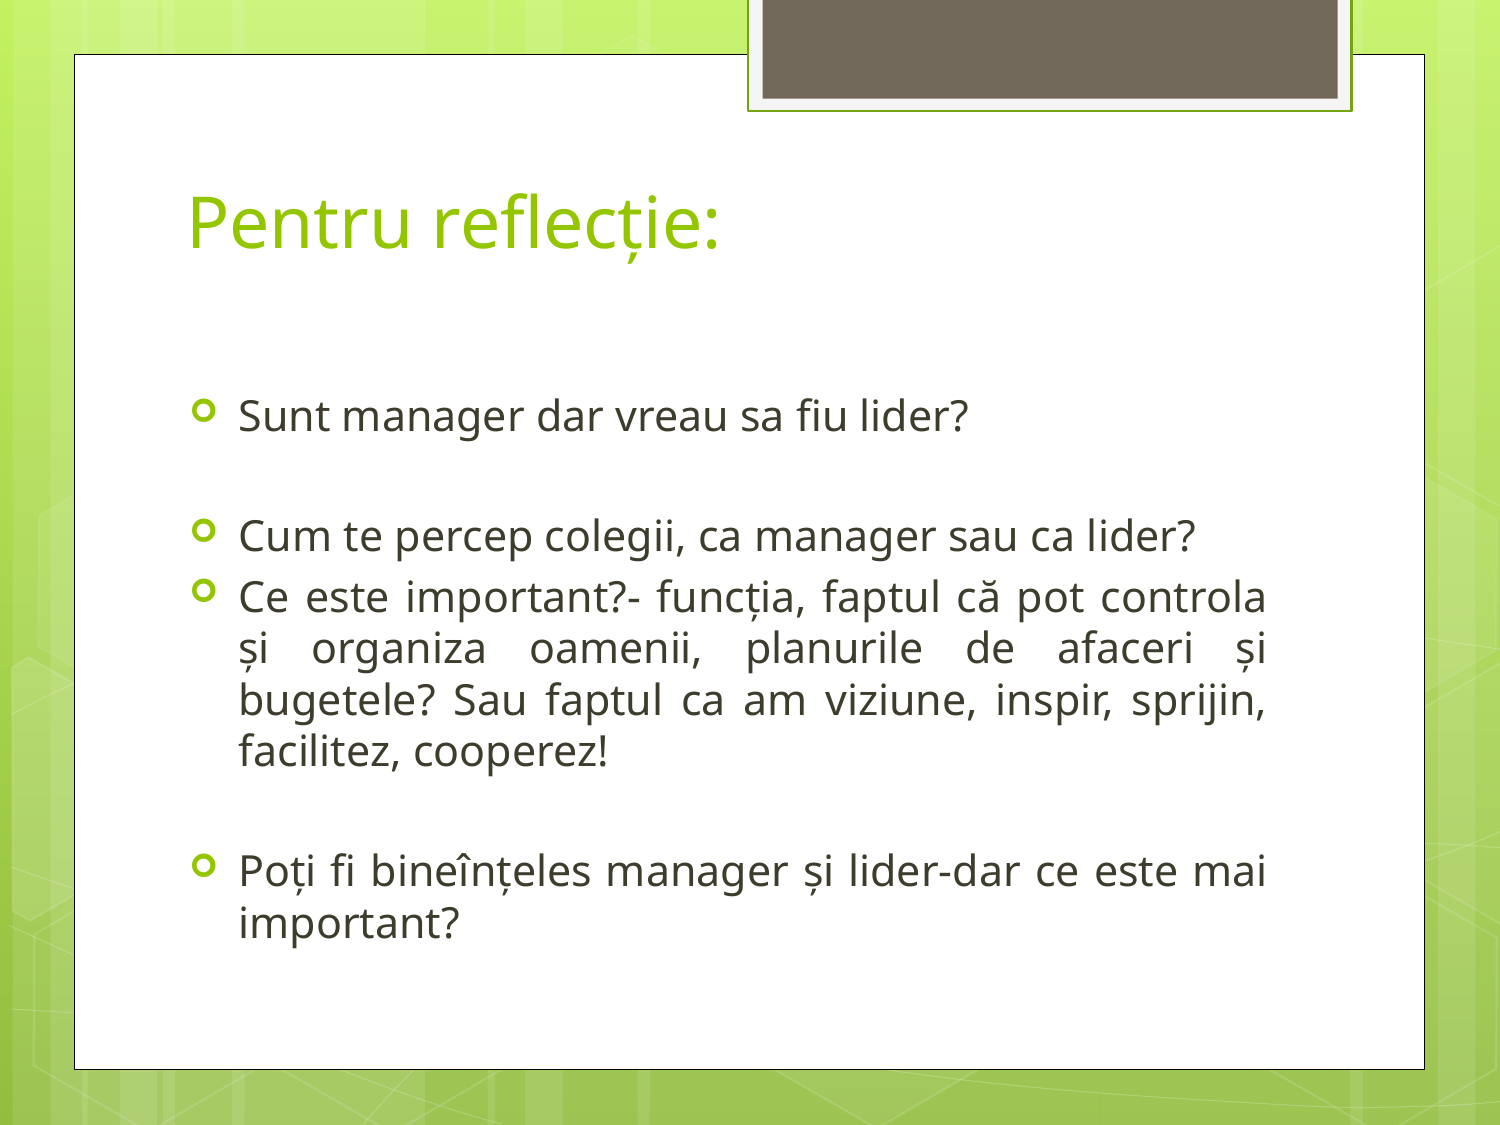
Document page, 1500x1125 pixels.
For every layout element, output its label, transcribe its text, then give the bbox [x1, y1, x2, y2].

list Sunt manager dar vreau sa fiu lider? Cum te percep colegii, ca manager sau ca lider? Ce este important?- funcția, faptul că pot controla și organiza oamenii, planurile de afaceri și bugetele? Sau faptul ca am viziune, inspir, sprijin, facilitez, cooperez! Poți fi bineînțeles manager și lider-dar ce este mai important? [171, 381, 1283, 957]
title Pentru reflecție: [171, 168, 1324, 357]
